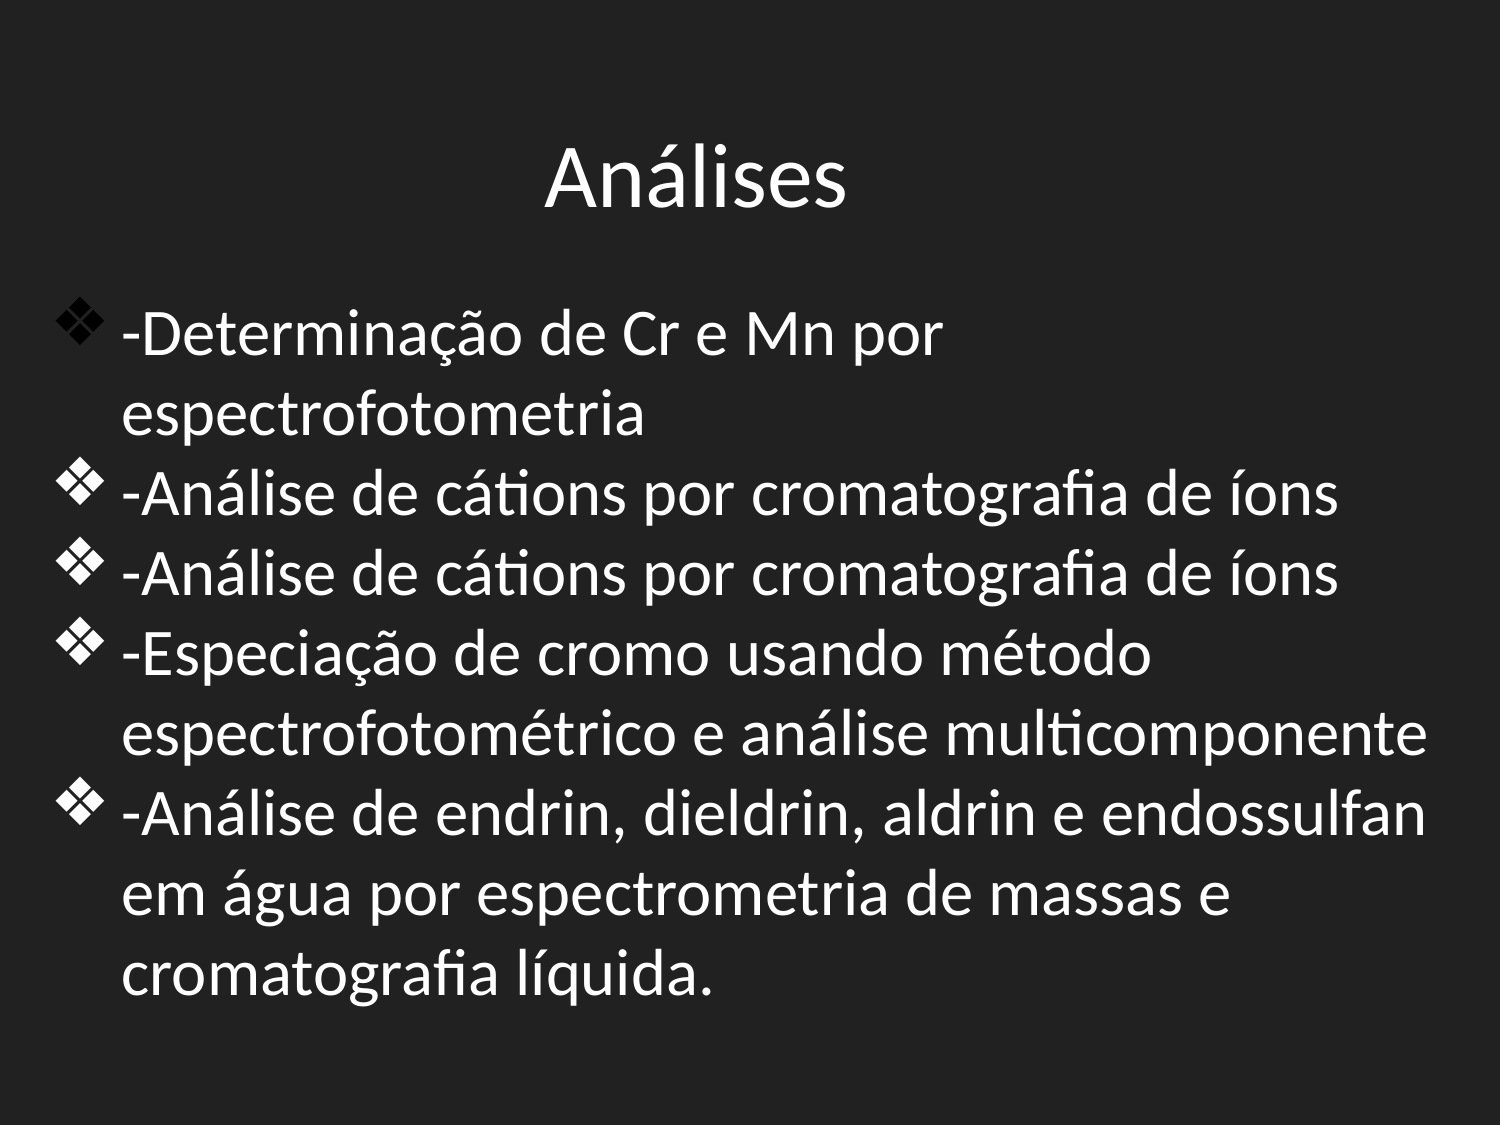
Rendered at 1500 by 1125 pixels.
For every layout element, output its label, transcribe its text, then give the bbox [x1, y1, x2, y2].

subtitle -Determinação de Cr e Mn por espectrofotometria -Análise de cátions por cromatografia de íons -Análise de cátions por cromatografia de íons -Especiação de cromo usando método espectrofotométrico e análise multicomponente -Análise de endrin, dieldrin, aldrin e endossulfan em água por espectrometria de massas e cromatografia líquida. [31, 273, 1469, 851]
title Análises [59, 0, 1335, 242]
